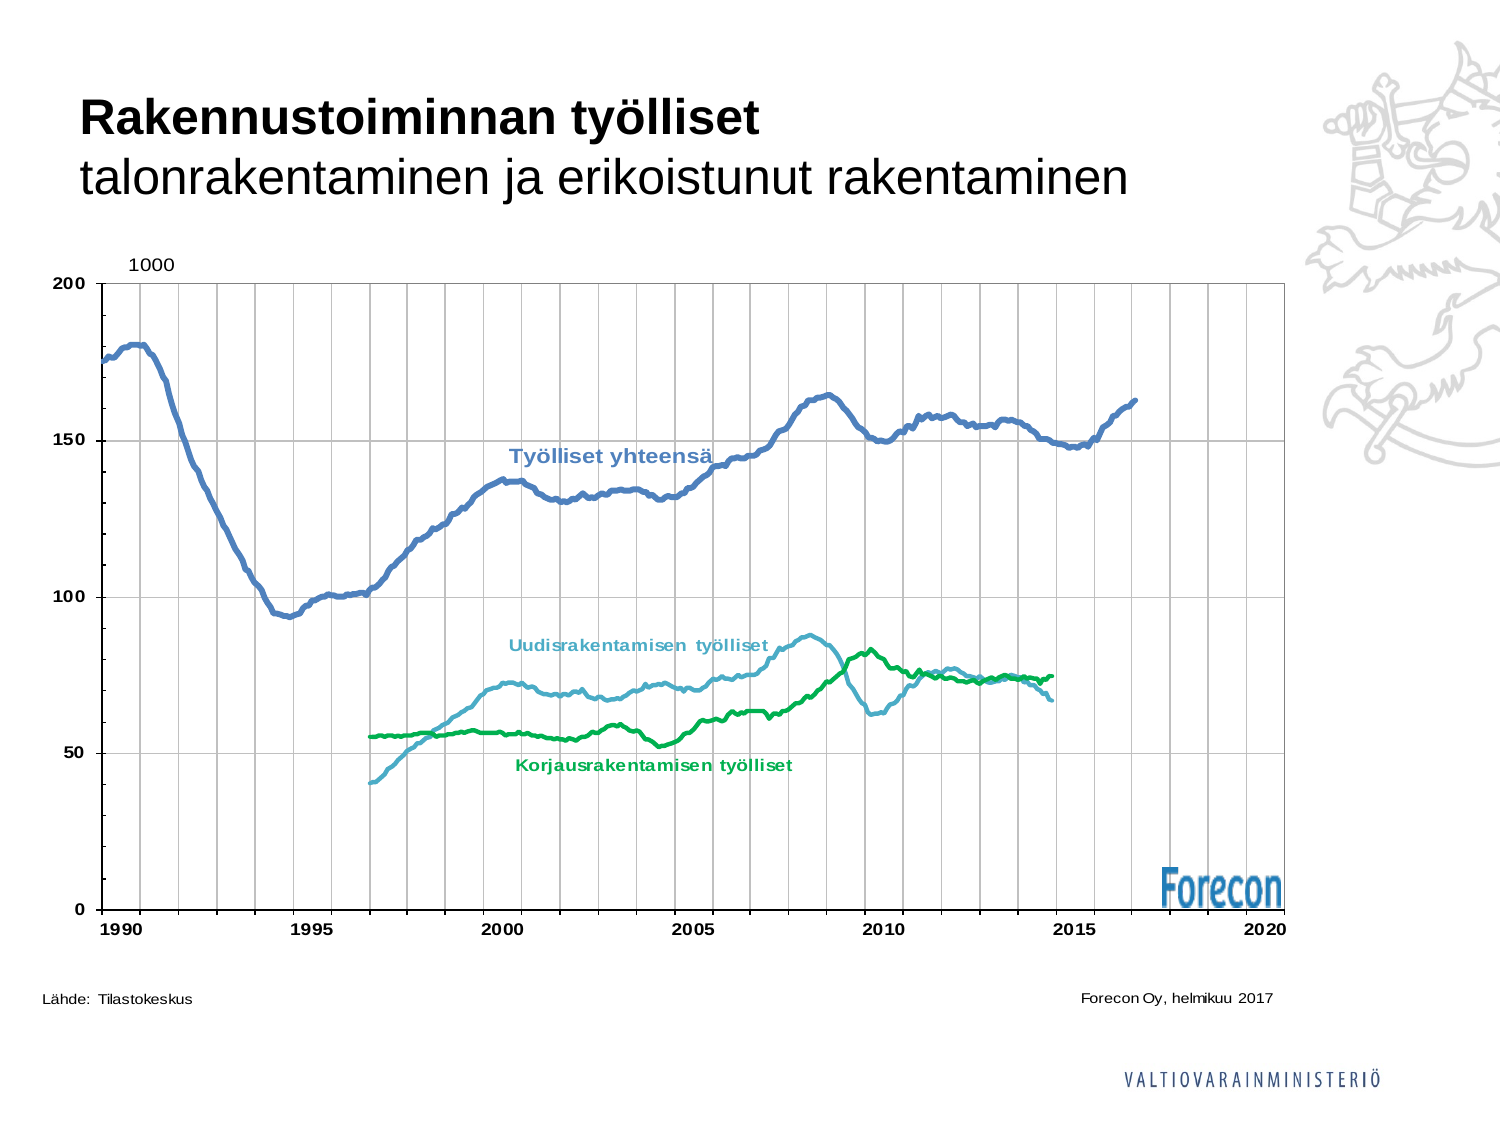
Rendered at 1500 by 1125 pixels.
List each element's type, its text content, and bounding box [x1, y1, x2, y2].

picture [1078, 1063, 1425, 1092]
picture [5, 0, 1500, 1015]
text_box Rakennustoiminnan työlliset talonrakentaminen ja erikoistunut rakentaminen [64, 77, 1265, 160]
